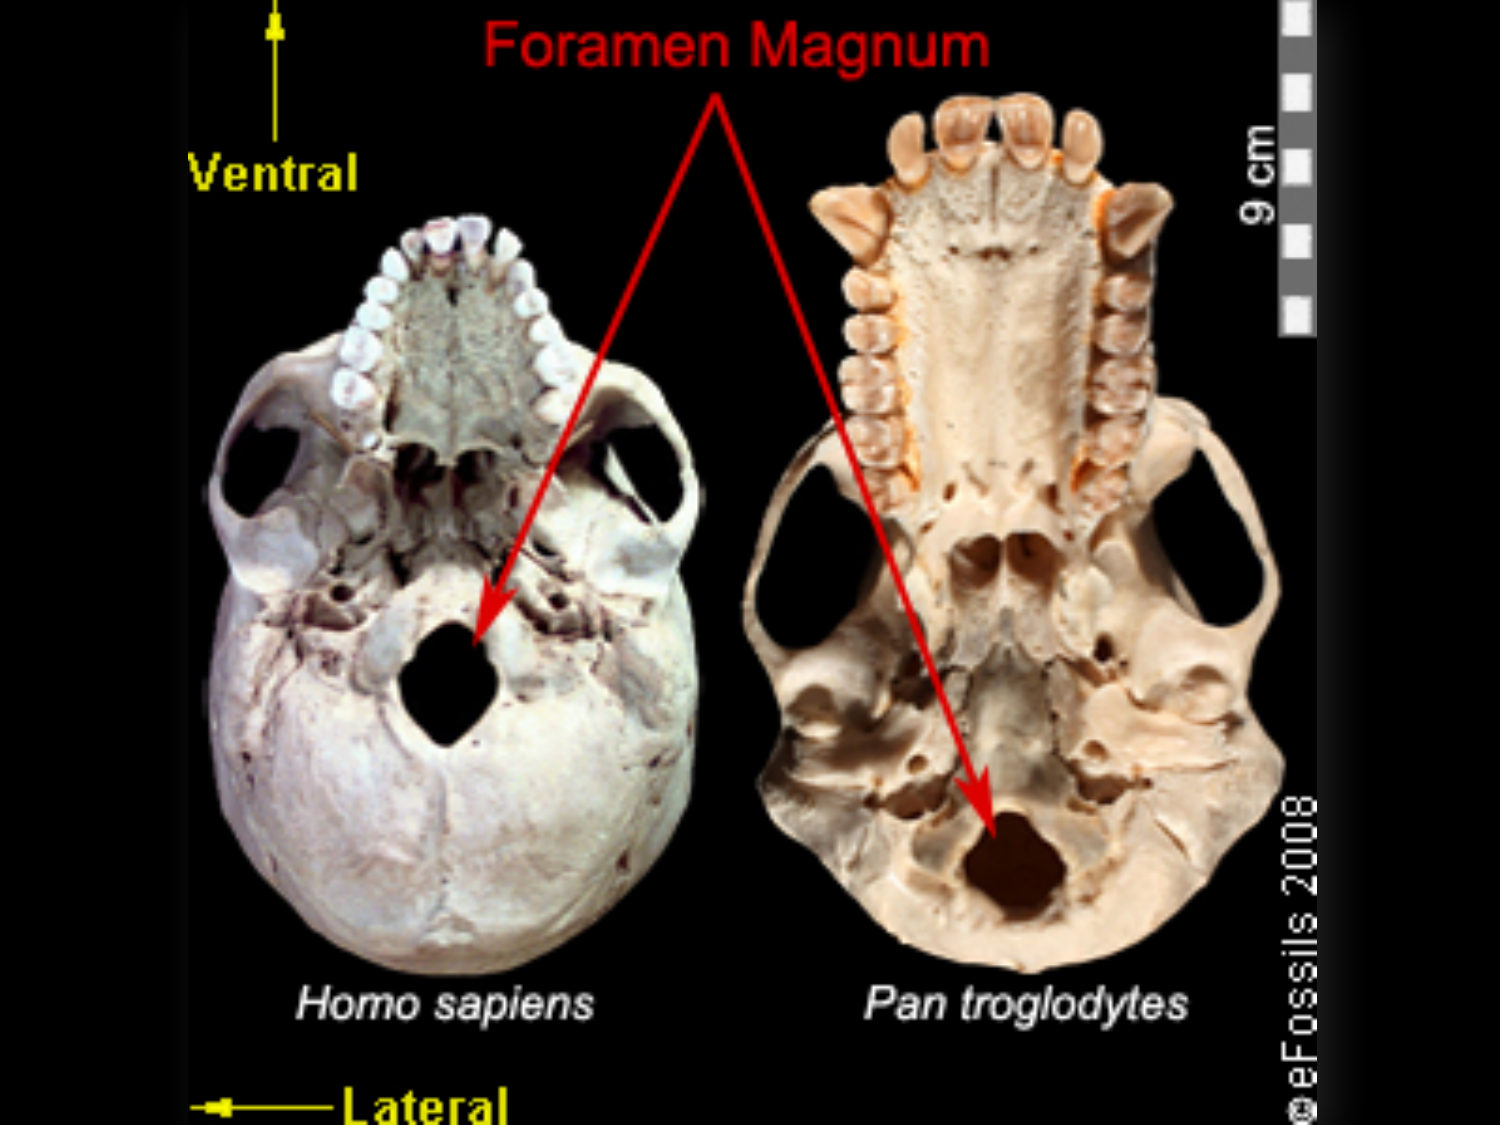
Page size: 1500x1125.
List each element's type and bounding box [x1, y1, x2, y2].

picture [188, 0, 1318, 1125]
